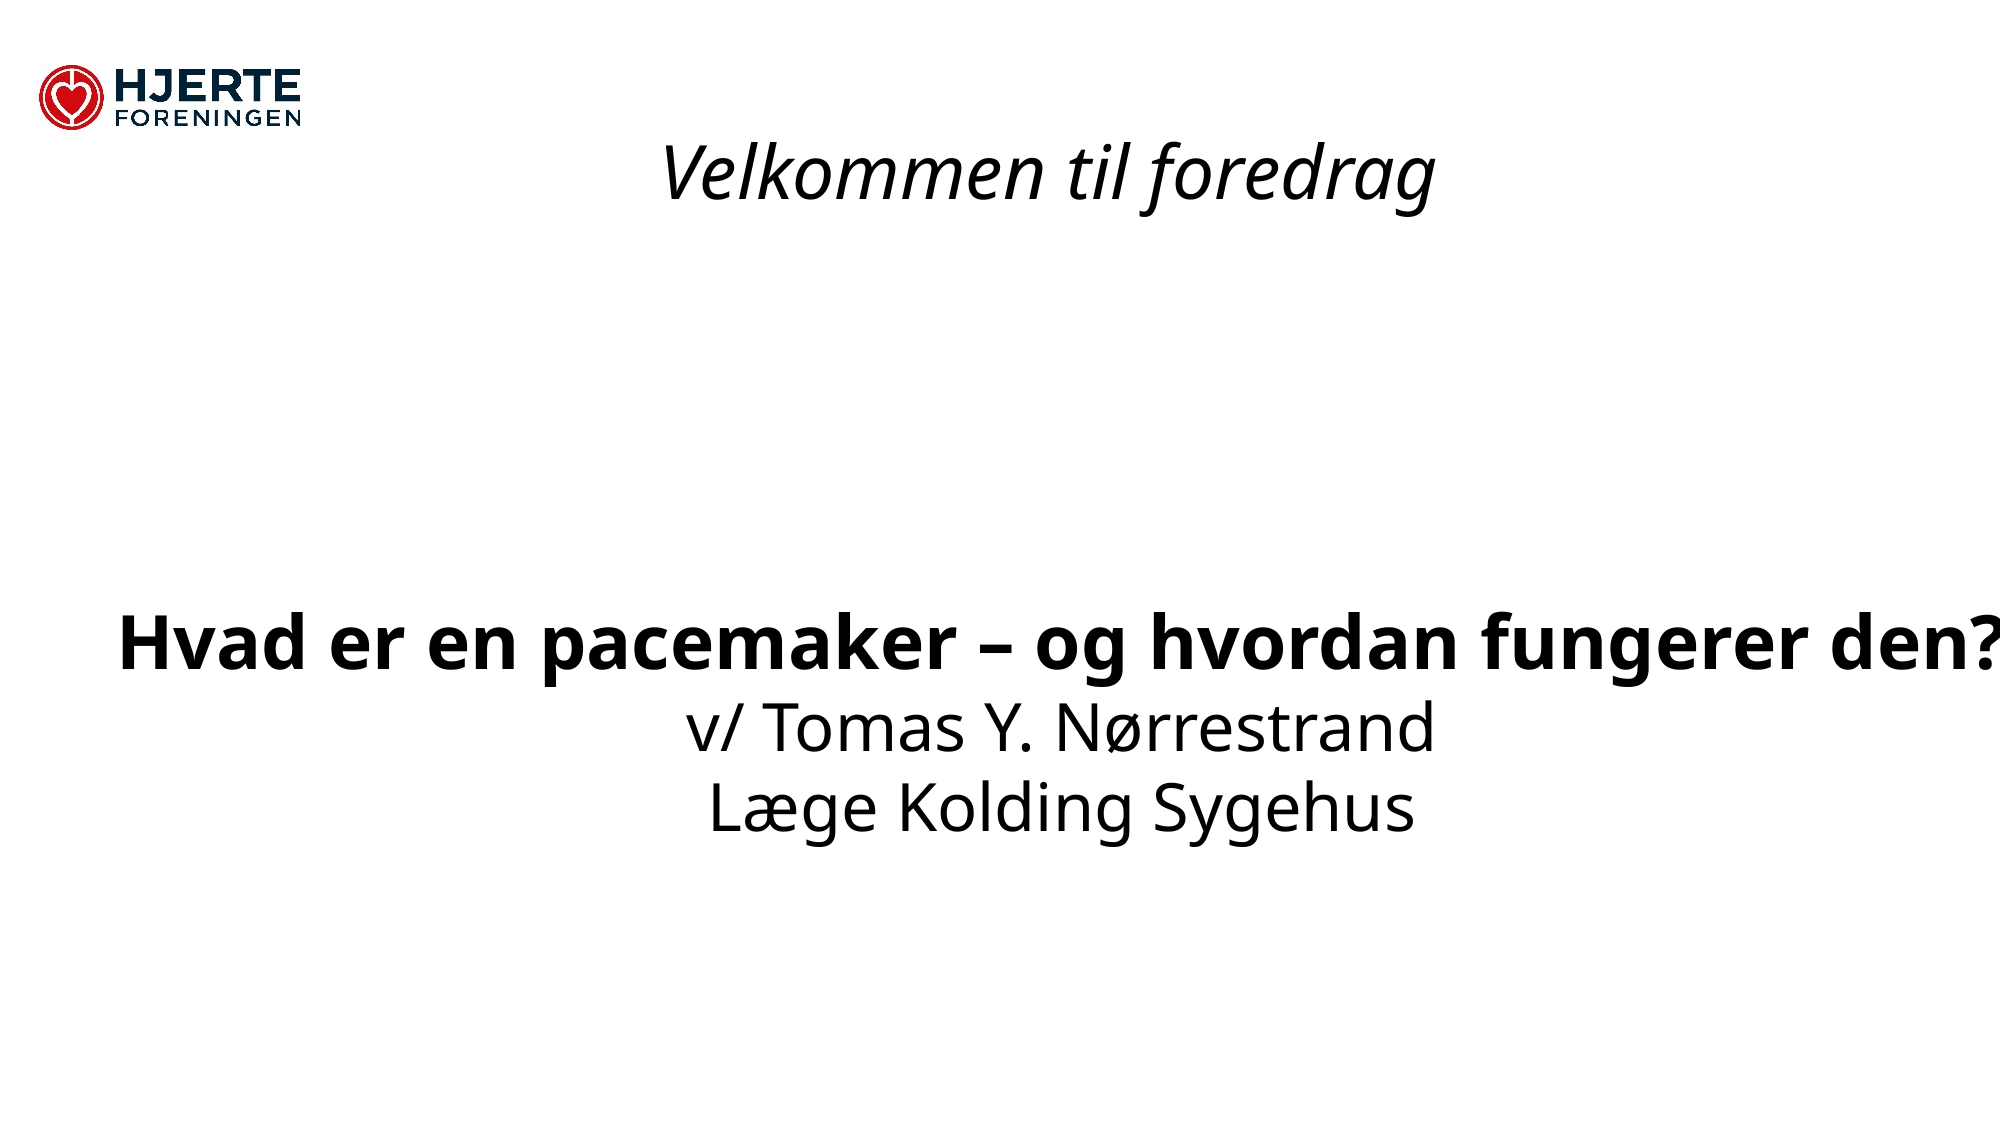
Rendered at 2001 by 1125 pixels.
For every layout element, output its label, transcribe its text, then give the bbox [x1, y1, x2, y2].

text_box Hvad er en pacemaker – og hvordan fungerer den? v/ Tomas Y. Nørrestrand Læge Kolding Sygehus [101, 587, 2000, 853]
text_box Velkommen til foredrag [645, 117, 1463, 223]
picture [36, 65, 301, 130]
